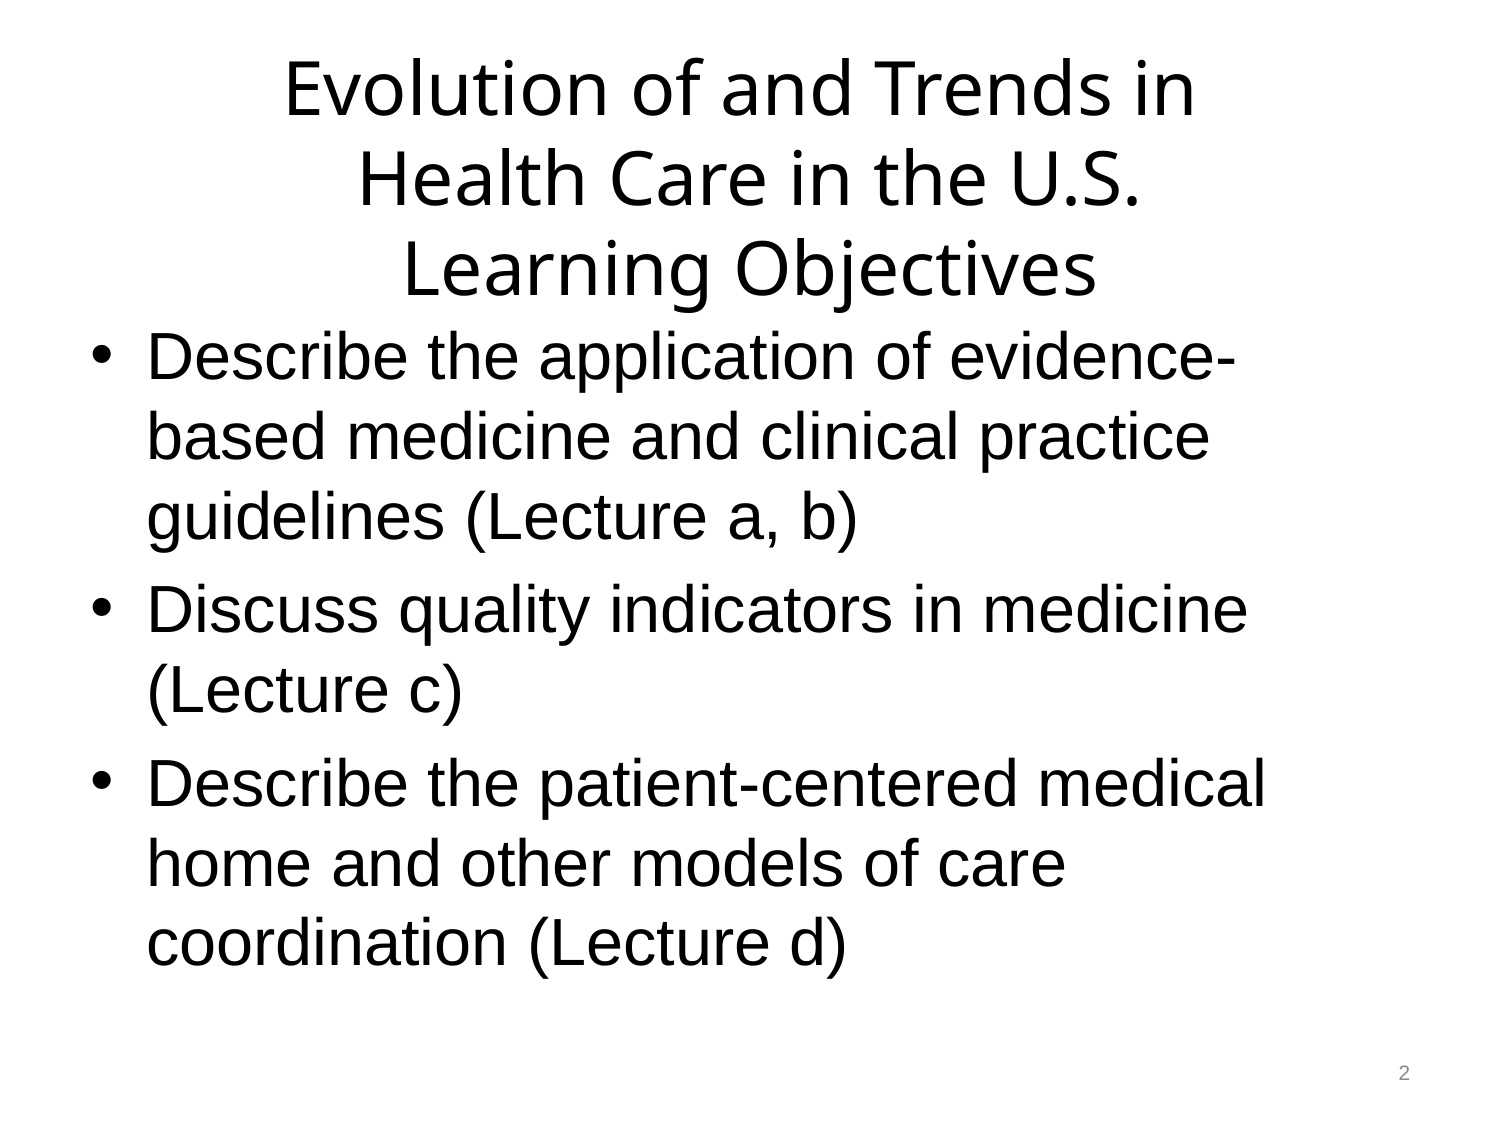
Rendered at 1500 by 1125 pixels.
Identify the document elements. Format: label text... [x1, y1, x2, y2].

list Describe the application of evidence-based medicine and clinical practice guidelines (Lecture a, b) Discuss quality indicators in medicine (Lecture c) Describe the patient-centered medical home and other models of care coordination (Lecture d) [75, 305, 1425, 1013]
slide_number 2 [1341, 1027, 1425, 1118]
title Evolution of and Trends in Health Care in the U.S. Learning Objectives [75, 45, 1425, 305]
